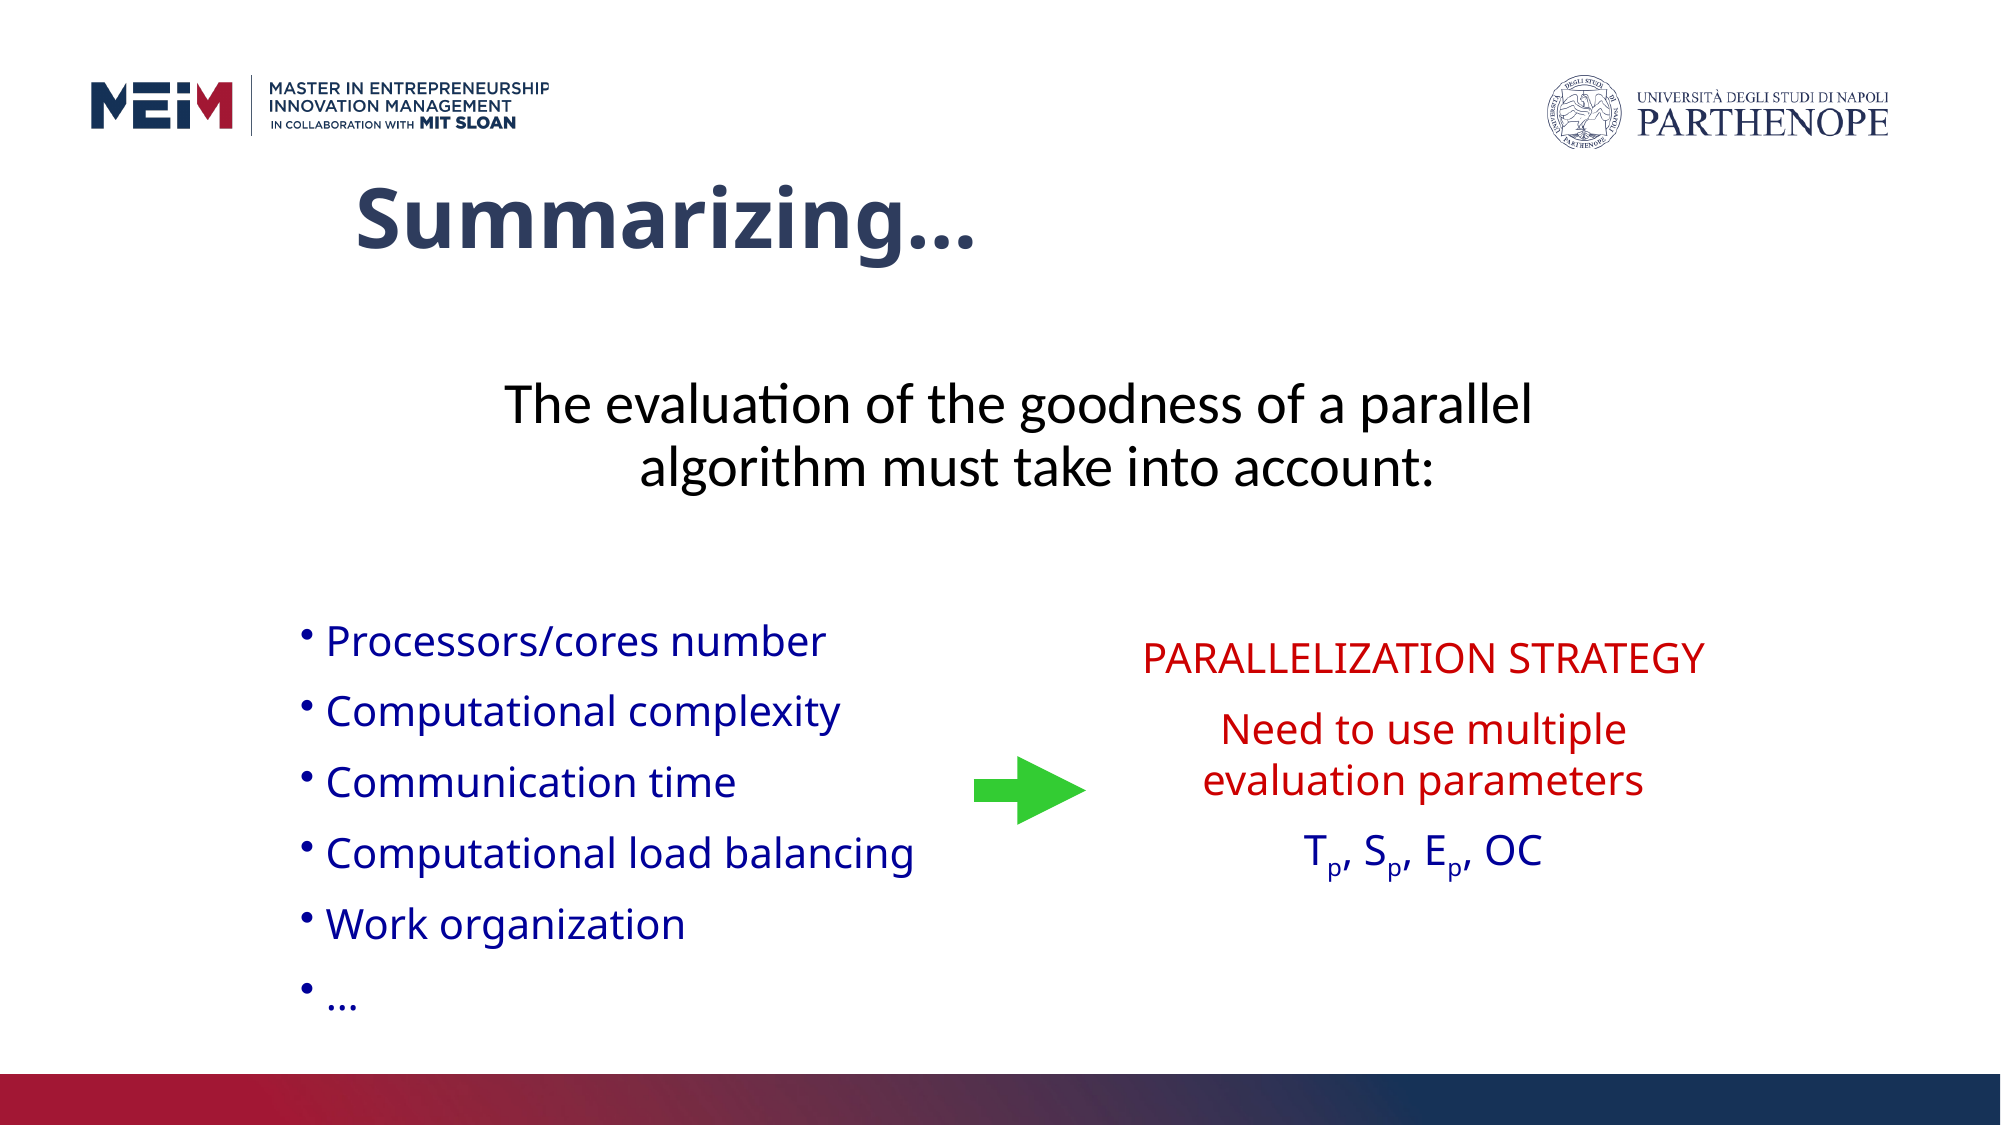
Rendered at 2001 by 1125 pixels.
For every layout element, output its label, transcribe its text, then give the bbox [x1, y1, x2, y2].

text_box [973, 784, 1087, 797]
title Summarizing… [341, 169, 1701, 307]
text_box Processors/cores number Computational complexity Communication time Computational load balancing Work organization … [285, 607, 931, 1027]
text_box PARALLELIZATION STRATEGY Need to use multiple evaluation parameters Tp, Sp, Ep, OC [1127, 624, 1721, 889]
picture [0, 1074, 2001, 1125]
text_box The evaluation of the goodness of a parallel algorithm must take into account: [381, 365, 1657, 516]
